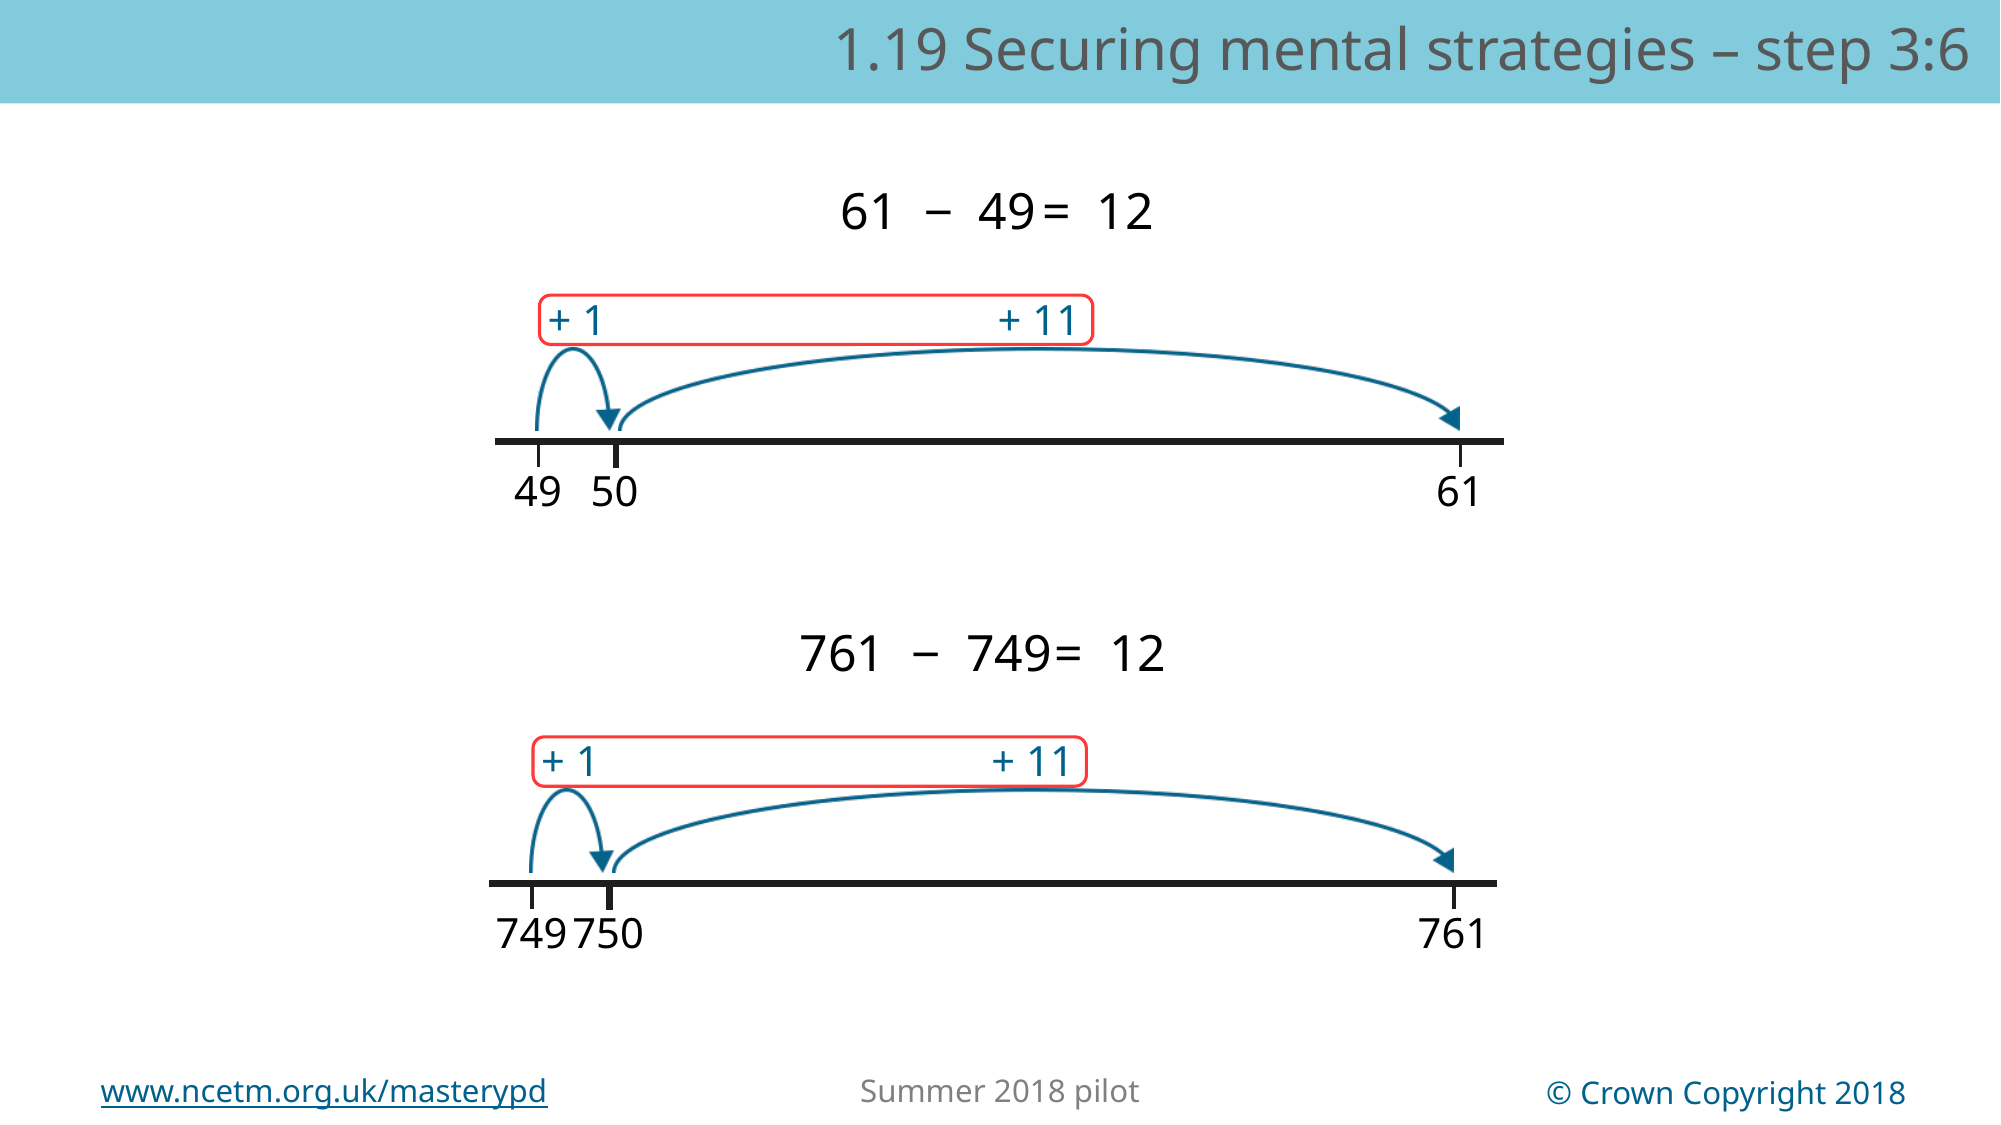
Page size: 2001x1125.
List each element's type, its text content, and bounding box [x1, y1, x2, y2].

picture [489, 880, 1497, 910]
text_box 749 [480, 899, 557, 965]
picture [1064, 347, 1460, 411]
text_box 761 − 749 [784, 614, 1067, 690]
picture [1058, 788, 1454, 852]
text_box = 12 [1067, 614, 1182, 690]
text_box 750 [557, 899, 660, 965]
text_box [533, 736, 1087, 787]
text_box 50 [575, 457, 654, 523]
text_box 49 [499, 457, 575, 523]
text_box + 11 [982, 285, 1096, 347]
picture [622, 351, 1460, 431]
list 1.19 Securing mental strategies – step 3:6 [0, 0, 2000, 104]
picture [495, 438, 1504, 468]
text_box 61 − 49 [825, 172, 1052, 247]
picture [533, 788, 1004, 873]
text_box + 1 [532, 285, 622, 351]
text_box 761 [1402, 899, 1505, 965]
text_box + 11 [976, 727, 1090, 788]
picture [535, 347, 570, 422]
text_box = 12 [1052, 172, 1169, 247]
picture [539, 347, 1010, 431]
picture [616, 792, 1454, 873]
picture [528, 788, 563, 870]
text_box + 1 [526, 727, 616, 793]
text_box 61 [1421, 457, 1500, 523]
text_box [539, 295, 1093, 345]
